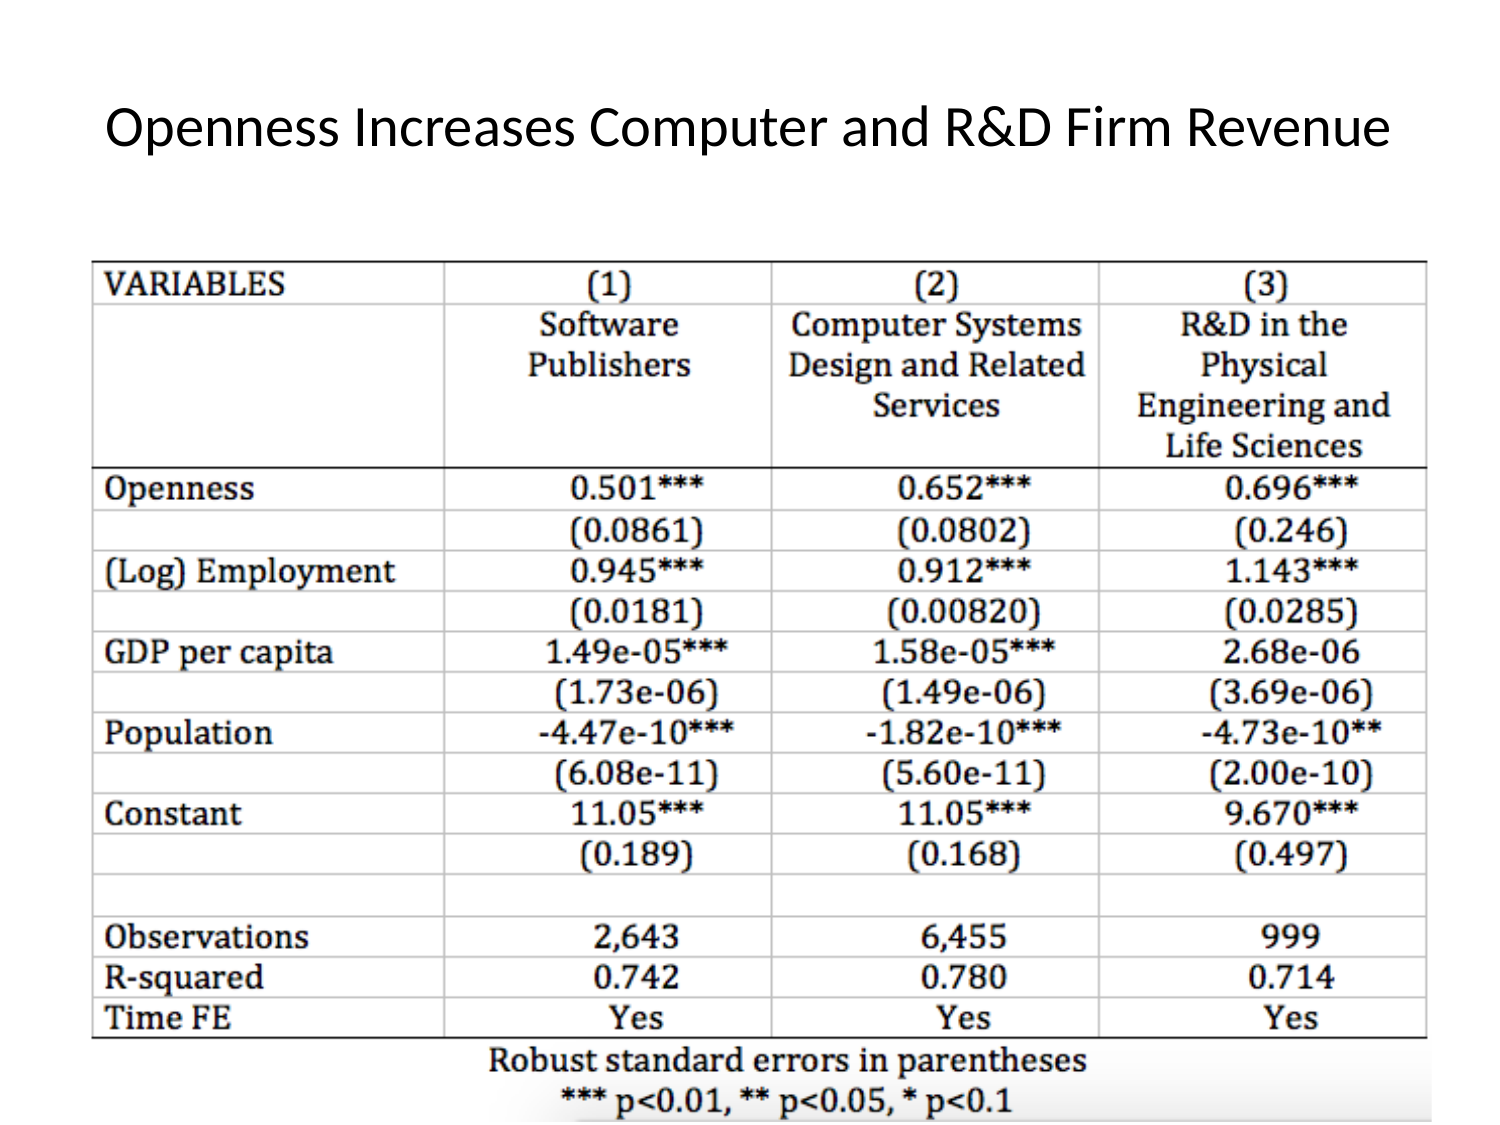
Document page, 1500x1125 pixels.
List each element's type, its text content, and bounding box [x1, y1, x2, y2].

title Openness Increases Computer and R&D Firm Revenue [75, 45, 1425, 186]
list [74, 187, 1432, 1125]
